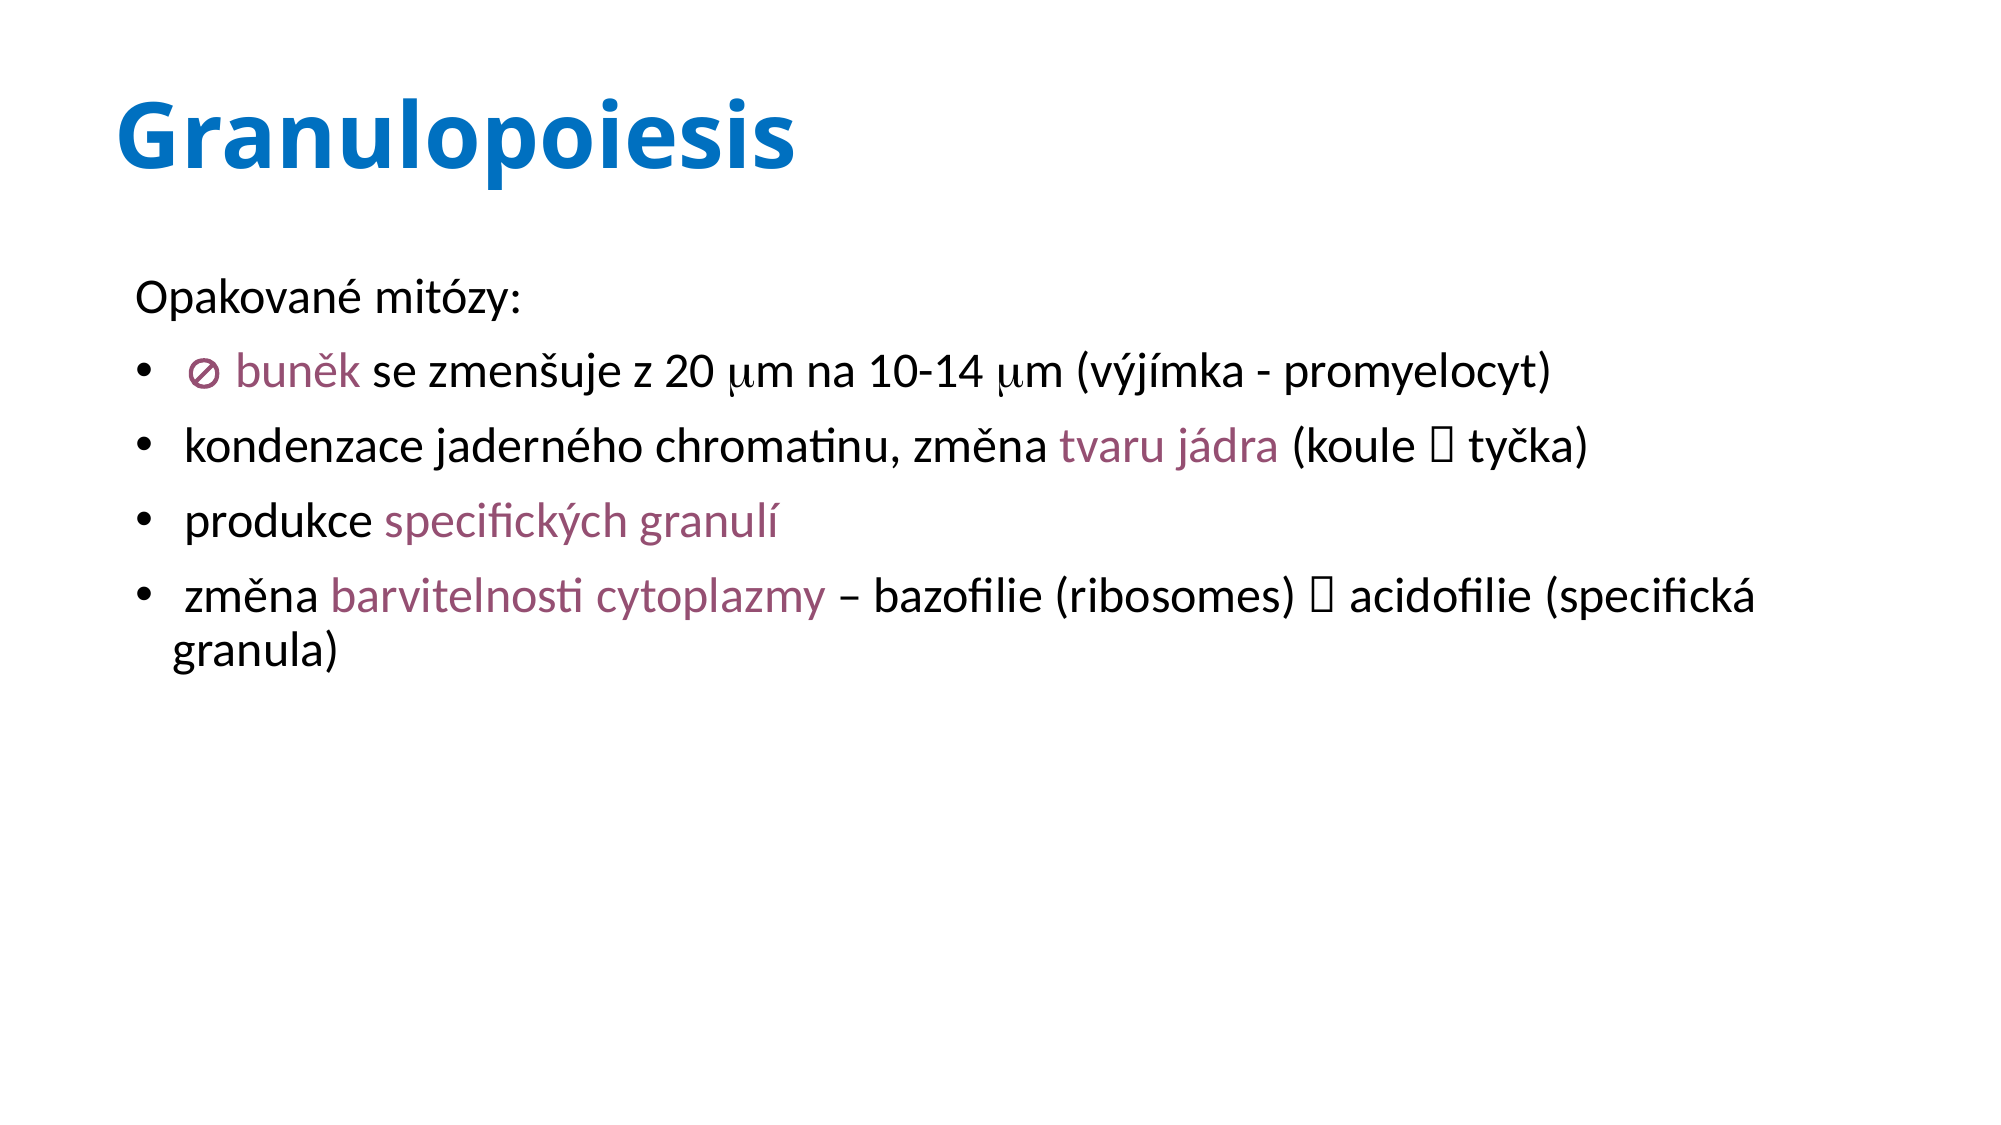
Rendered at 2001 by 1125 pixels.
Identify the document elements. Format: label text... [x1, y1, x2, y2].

list Opakované mitózy:  buněk se zmenšuje z 20 m na 10-14 m (výjímka - promyelocyt) kondenzace jaderného chromatinu, změna tvaru jádra (koule  tyčka) produkce specifických granulí změna barvitelnosti cytoplazmy – bazofilie (ribosomes)  acidofilie (specifická granula) [120, 262, 1811, 1000]
title Granulopoiesis [99, 45, 1900, 233]
